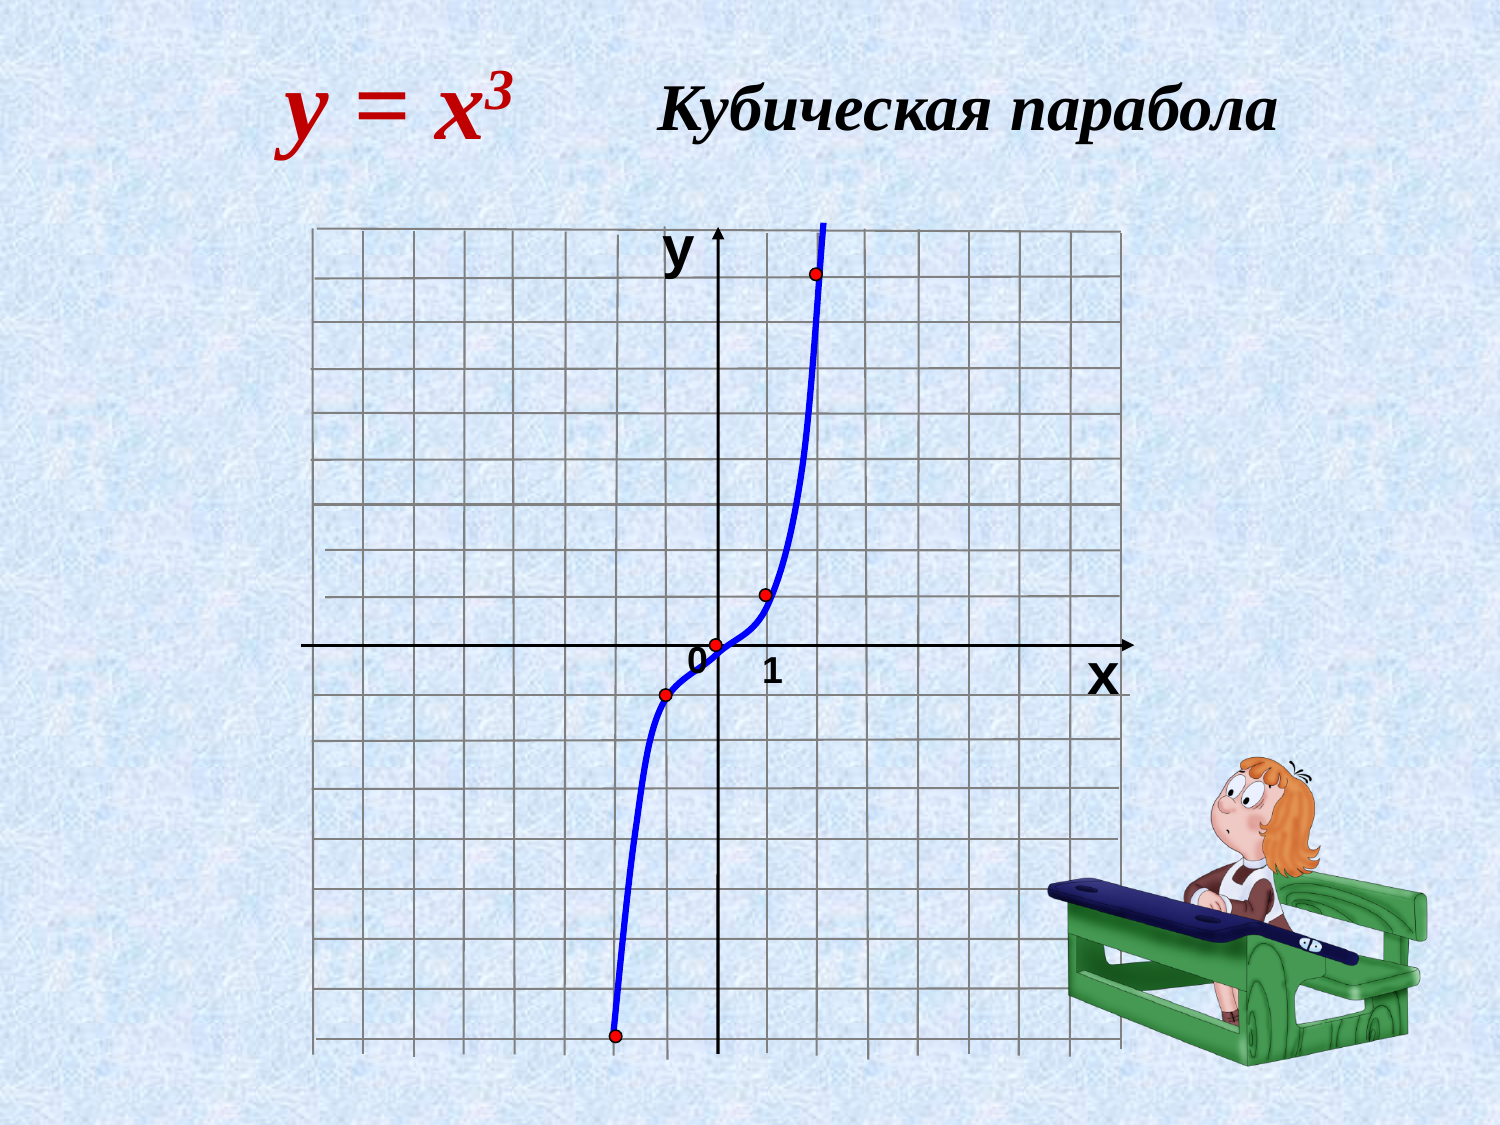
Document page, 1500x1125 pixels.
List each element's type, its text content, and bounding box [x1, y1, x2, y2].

text_box 1 [747, 638, 798, 699]
text_box [759, 588, 772, 602]
text_box [609, 1030, 622, 1043]
text_box у = х3 [269, 32, 530, 167]
text_box [718, 276, 820, 649]
text_box [709, 638, 722, 652]
text_box Кубическая парабола [642, 56, 1295, 152]
text_box х [1072, 628, 1135, 714]
text_box [809, 268, 823, 281]
picture [0, 0, 1500, 1125]
text_box [711, 226, 725, 628]
text_box [659, 688, 672, 702]
text_box [811, 222, 824, 269]
text_box 0 [672, 628, 723, 689]
text_box [613, 689, 703, 1030]
text_box у [647, 201, 710, 287]
